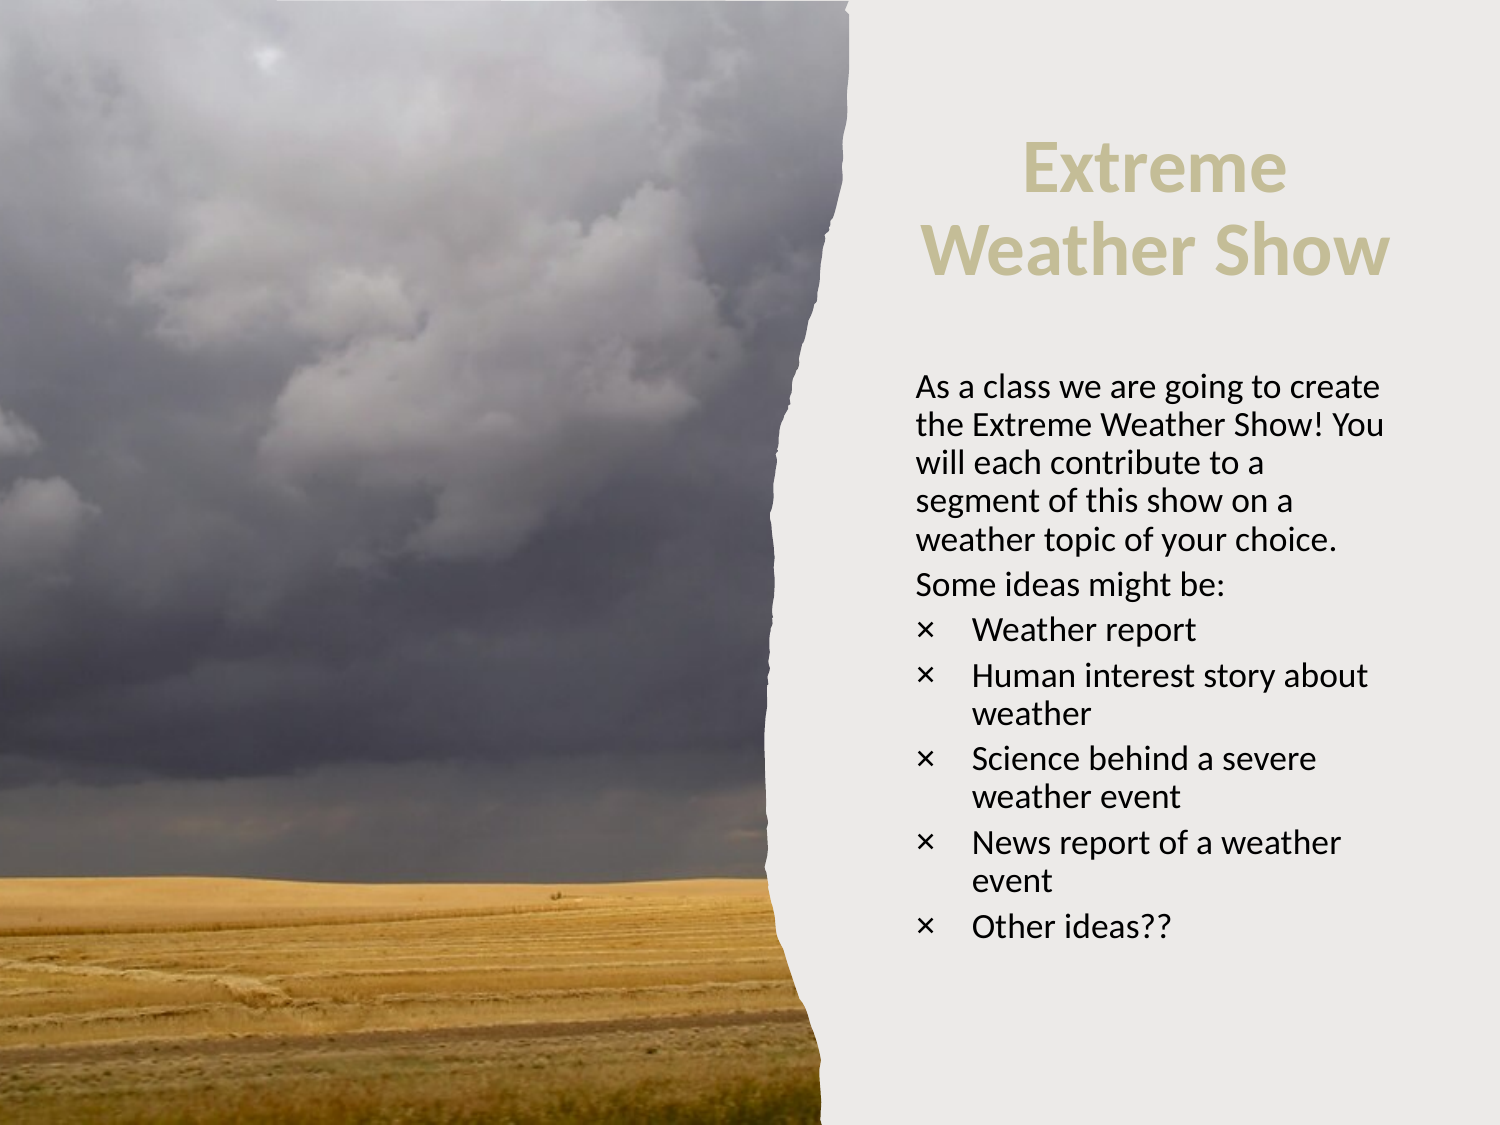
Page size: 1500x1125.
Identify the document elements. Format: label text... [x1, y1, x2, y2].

title Extreme Weather Show [900, 99, 1410, 319]
text_box [851, 0, 1500, 1125]
list As a class we are going to create the Extreme Weather Show! You will each contribute to a segment of this show on a weather topic of your choice. Some ideas might be: Weather report Human interest story about weather Science behind a severe weather event News report of a weather event Other ideas?? [900, 359, 1410, 1002]
picture [0, 0, 850, 1125]
